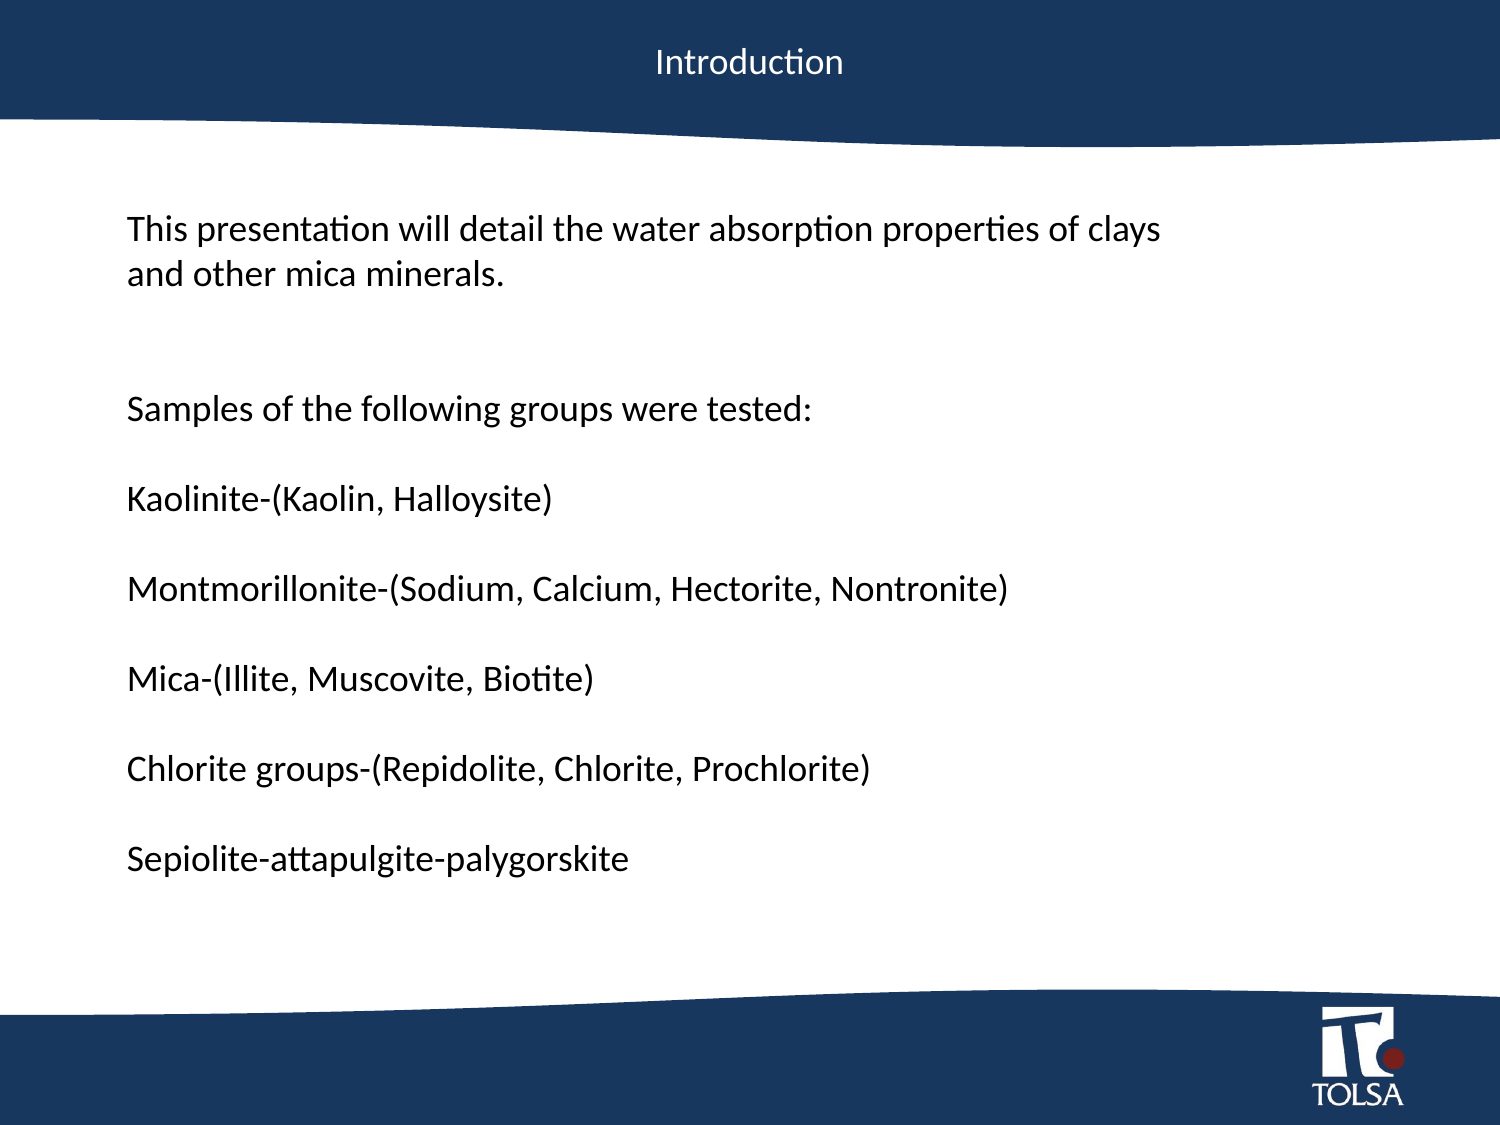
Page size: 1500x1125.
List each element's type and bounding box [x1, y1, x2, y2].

text_box [0, 0, 1500, 1125]
